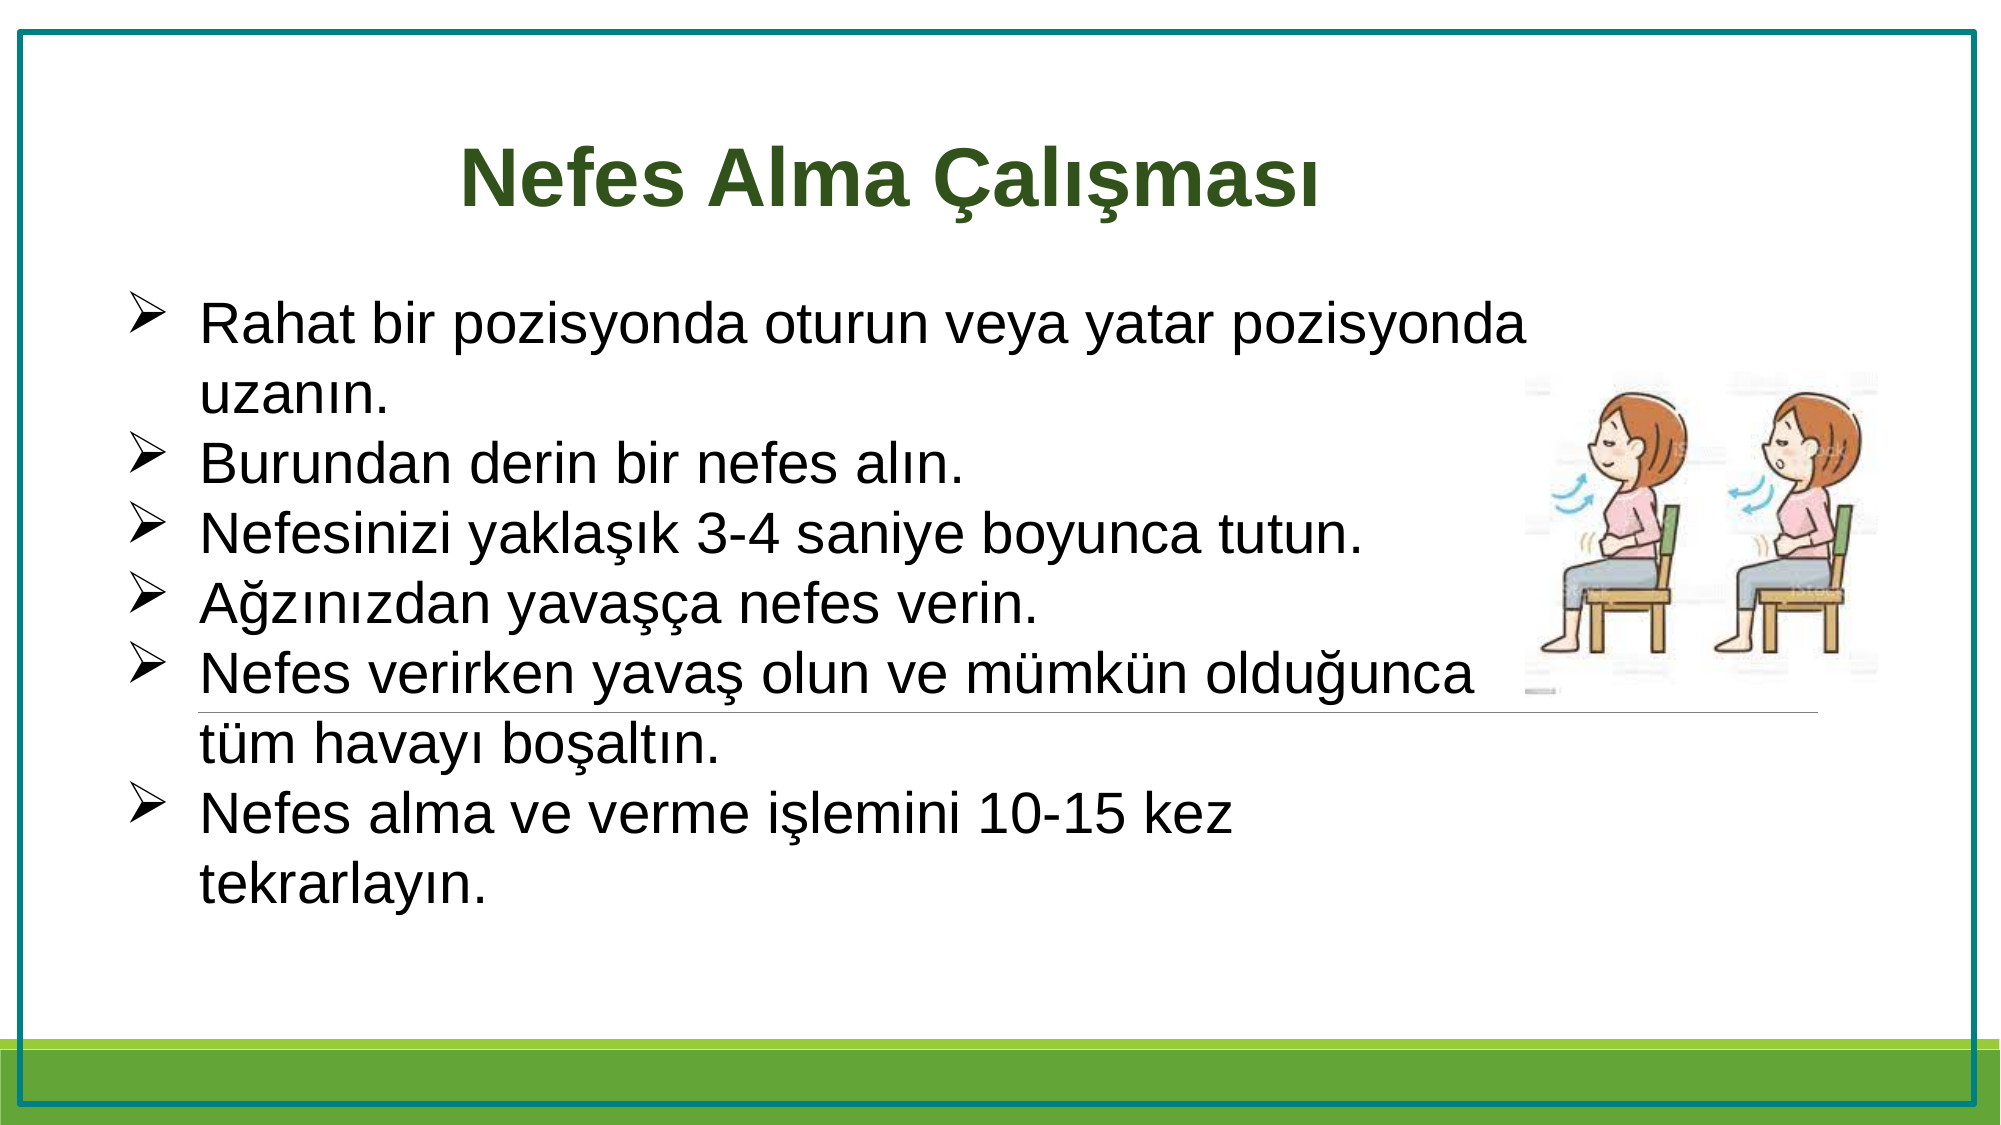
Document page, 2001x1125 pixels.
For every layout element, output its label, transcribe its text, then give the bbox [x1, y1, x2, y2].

text_box [35, 316, 1959, 1049]
picture [1525, 346, 1878, 700]
text_box Nefes Alma Çalışması [445, 116, 1369, 231]
text_box [19, 31, 1975, 1105]
text_box Rahat bir pozisyonda oturun veya yatar pozisyonda uzanın. Burundan derin bir nefes alın. Nefesinizi yaklaşık 3-4 saniye boyunca tutun. Ağzınızdan yavaşça nefes verin. Nefes verirken yavaş olun ve mümkün olduğunca tüm havayı boşaltın. Nefes alma ve verme işlemini 10-15 kez tekrarlayın. [110, 277, 1552, 923]
